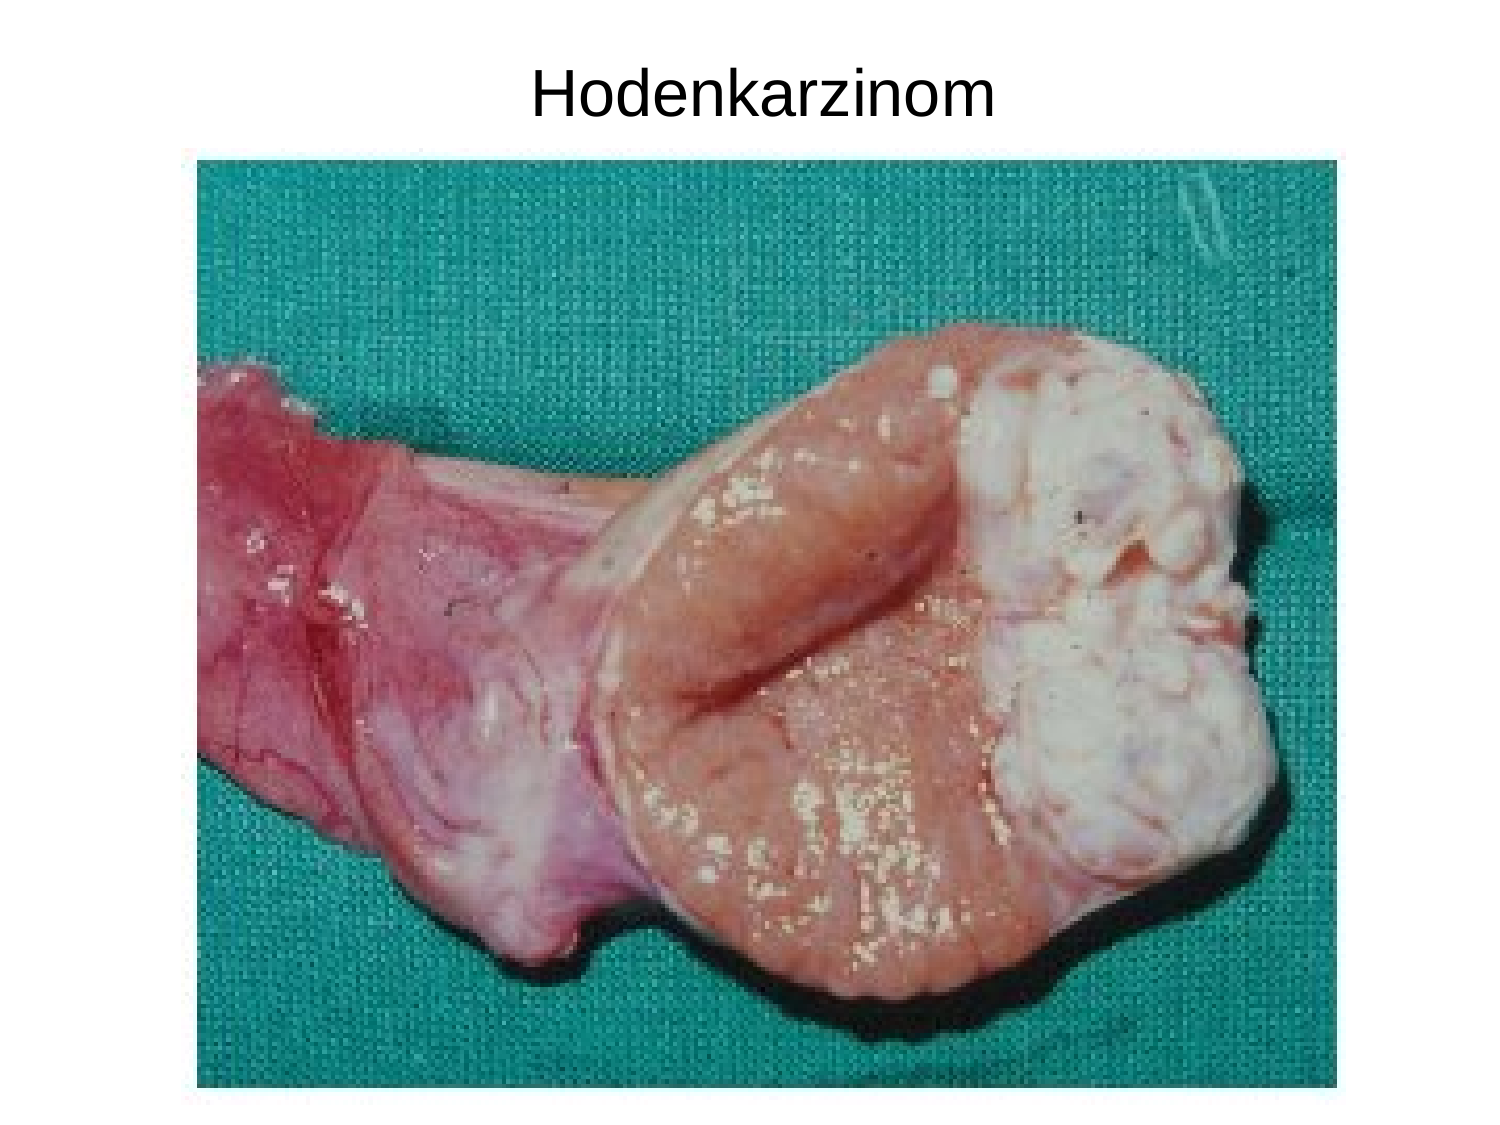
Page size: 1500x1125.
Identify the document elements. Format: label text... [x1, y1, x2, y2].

text_box Hodenkarzinom [88, 42, 1439, 231]
picture [180, 148, 1347, 1106]
